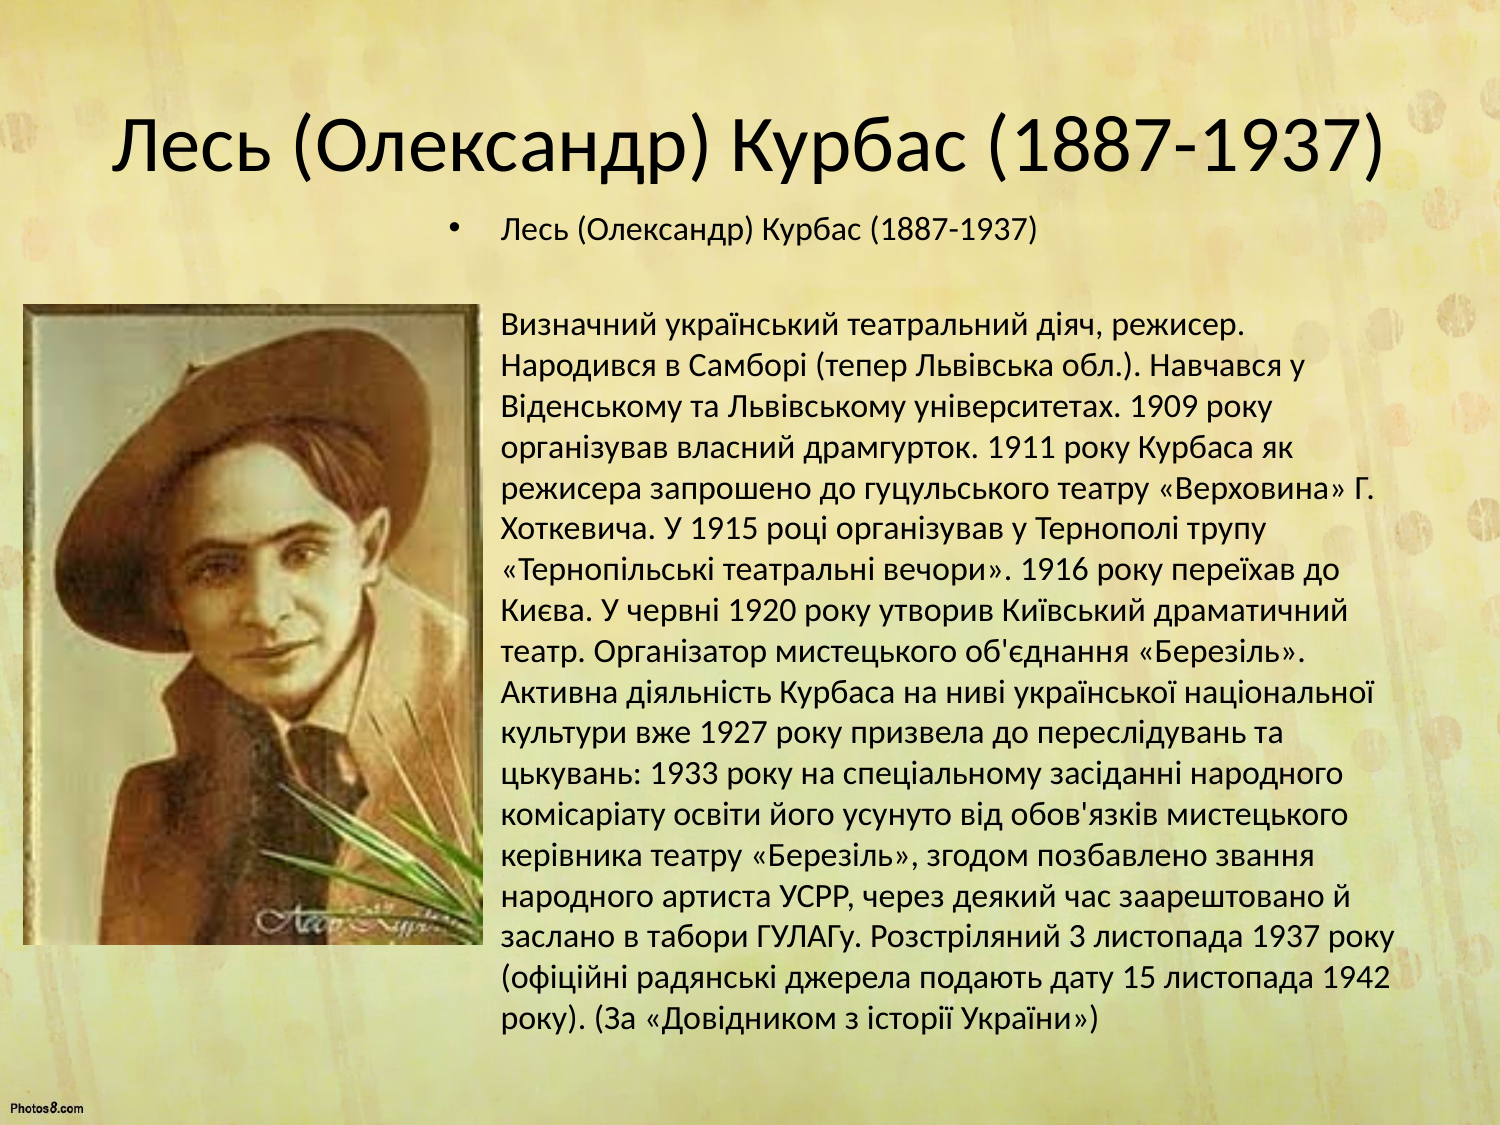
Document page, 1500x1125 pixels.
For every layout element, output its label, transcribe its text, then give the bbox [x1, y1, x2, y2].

title Лесь (Олександр) Курбас (1887-1937) [75, 45, 1425, 233]
list Лесь (Олександр) Курбас (1887-1937) Визначний український театральний діяч, режисер. Народився в Самборі (тепер Львівська обл.). Навчався у Віденському та Львівському університетах. 1909 року організував власний драмгурток. 1911 року Курбаса як режисера запрошено до гуцульського театру «Верховина» Г. Хоткевича. У 1915 році організував у Тернополі трупу «Тернопільські театральні вечори». 1916 року переїхав до Києва. У червні 1920 року утворив Київський драматичний театр. Організатор мистецького об'єднання «Березіль». Активна діяльність Курбаса на ниві української національної культури вже 1927 року призвела до переслідувань та цькувань: 1933 року на спеціальному засіданні народного комісаріату освіти його усунуто від обов'язків мистецького керівника театру «Березіль», згодом позбавлено звання народного артиста УСРР, через деякий час заарештовано й заслано в табори ГУЛАГу. Розстріляний 3 листопада 1937 року (офіційні радянські джерела подають дату 15 листопада 1942 року). (За «Довідником з історії України») [433, 199, 1425, 1067]
picture [0, 0, 1500, 1125]
